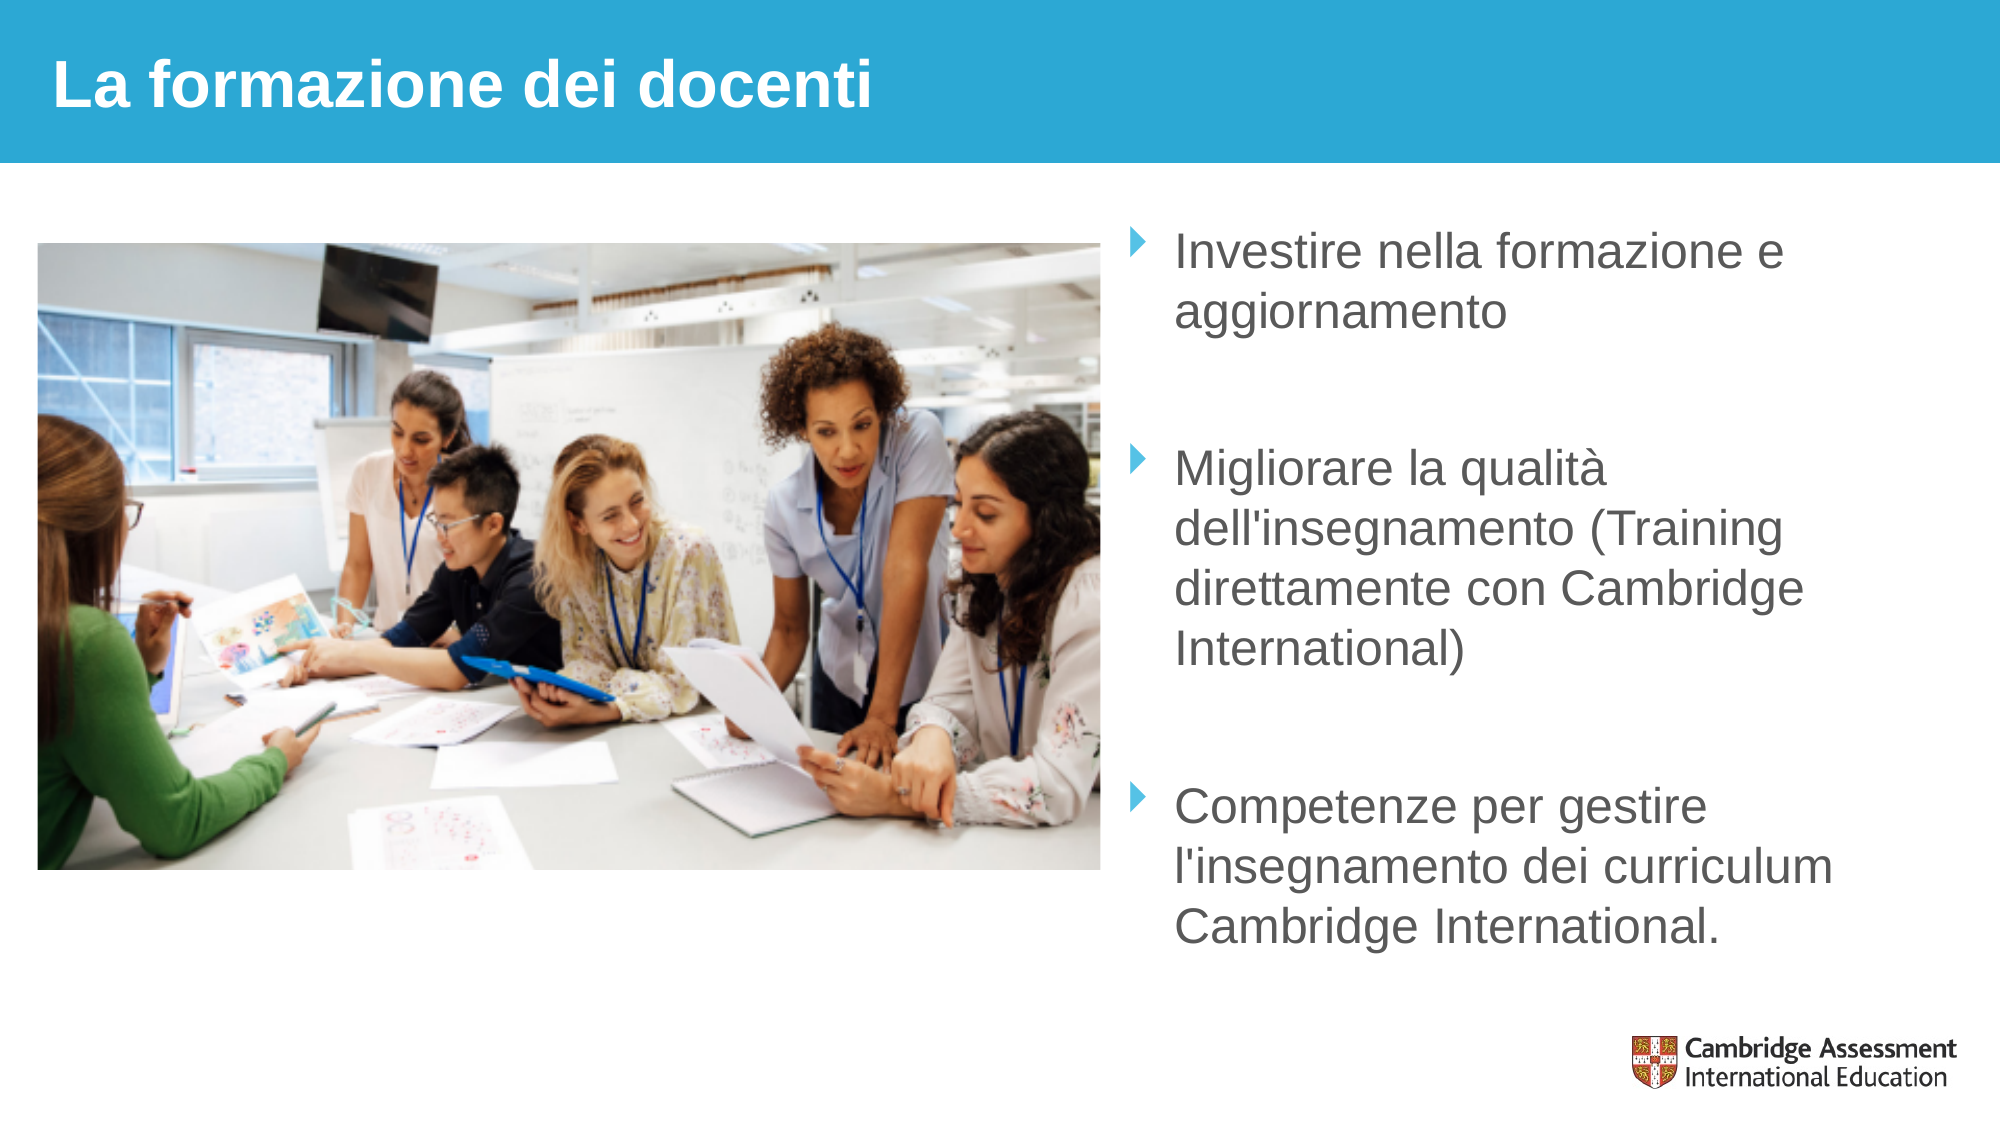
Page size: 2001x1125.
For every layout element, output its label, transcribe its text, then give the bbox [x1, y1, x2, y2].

list Investire nella formazione e aggiornamento Migliorare la qualità dell'insegnamento (Training direttamente con Cambridge International) Competenze per gestire l'insegnamento dei curriculum Cambridge International. [1100, 210, 1978, 1073]
picture [1632, 1073, 1957, 1089]
picture [37, 243, 1101, 870]
title La formazione dei docenti [37, 17, 1978, 146]
